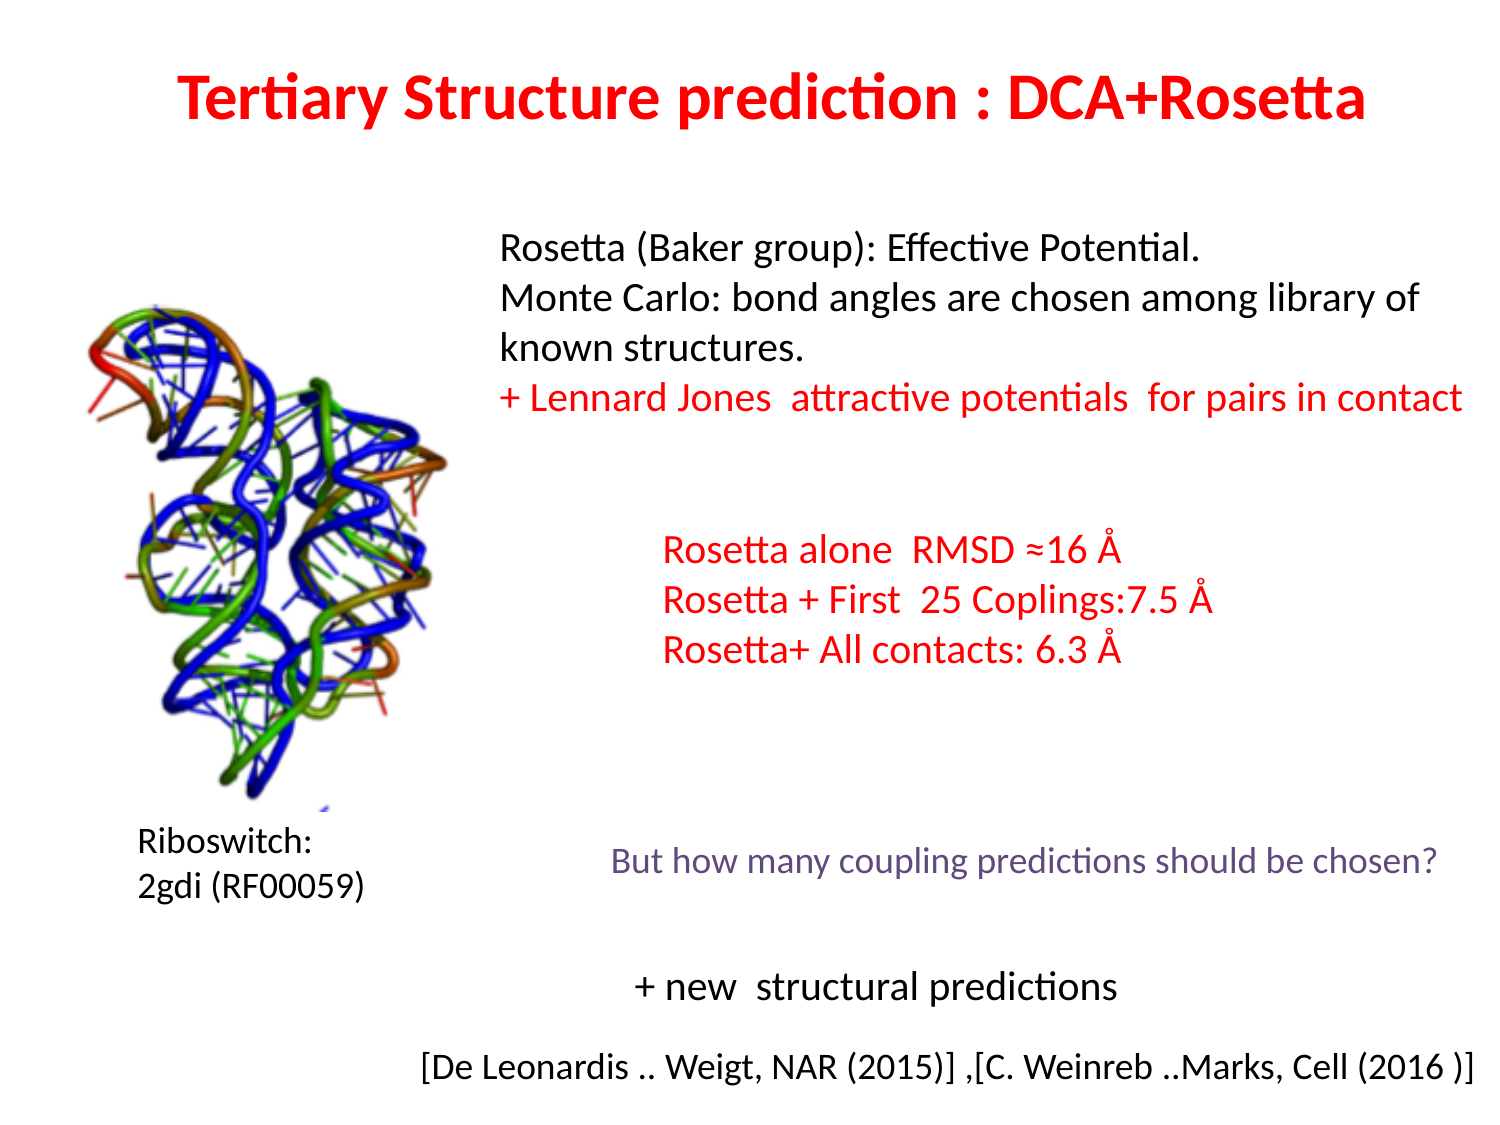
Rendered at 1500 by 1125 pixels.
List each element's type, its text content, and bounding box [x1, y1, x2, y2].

text_box Tertiary Structure prediction : DCA+Rosetta [147, 45, 1399, 141]
text_box + new structural predictions [619, 951, 1134, 1016]
text_box Riboswitch: 2gdi (RF00059) [122, 821, 389, 913]
picture [68, 242, 461, 812]
text_box But how many coupling predictions should be chosen? [596, 828, 1455, 889]
text_box Rosetta (Baker group): Effective Potential. Monte Carlo: bond angles are chosen among library of known structures. + Lennard Jones attractive potentials for pairs in contact [484, 212, 1479, 427]
text_box Rosetta alone RMSD ≈16 Å Rosetta + First 25 Coplings:7.5 Å Rosetta+ All contacts: 6.3 Å [647, 514, 1234, 680]
text_box [De Leonardis .. Weigt, NAR (2015)] ,[C. Weinreb ..Marks, Cell (2016 )] [405, 1034, 1500, 1125]
